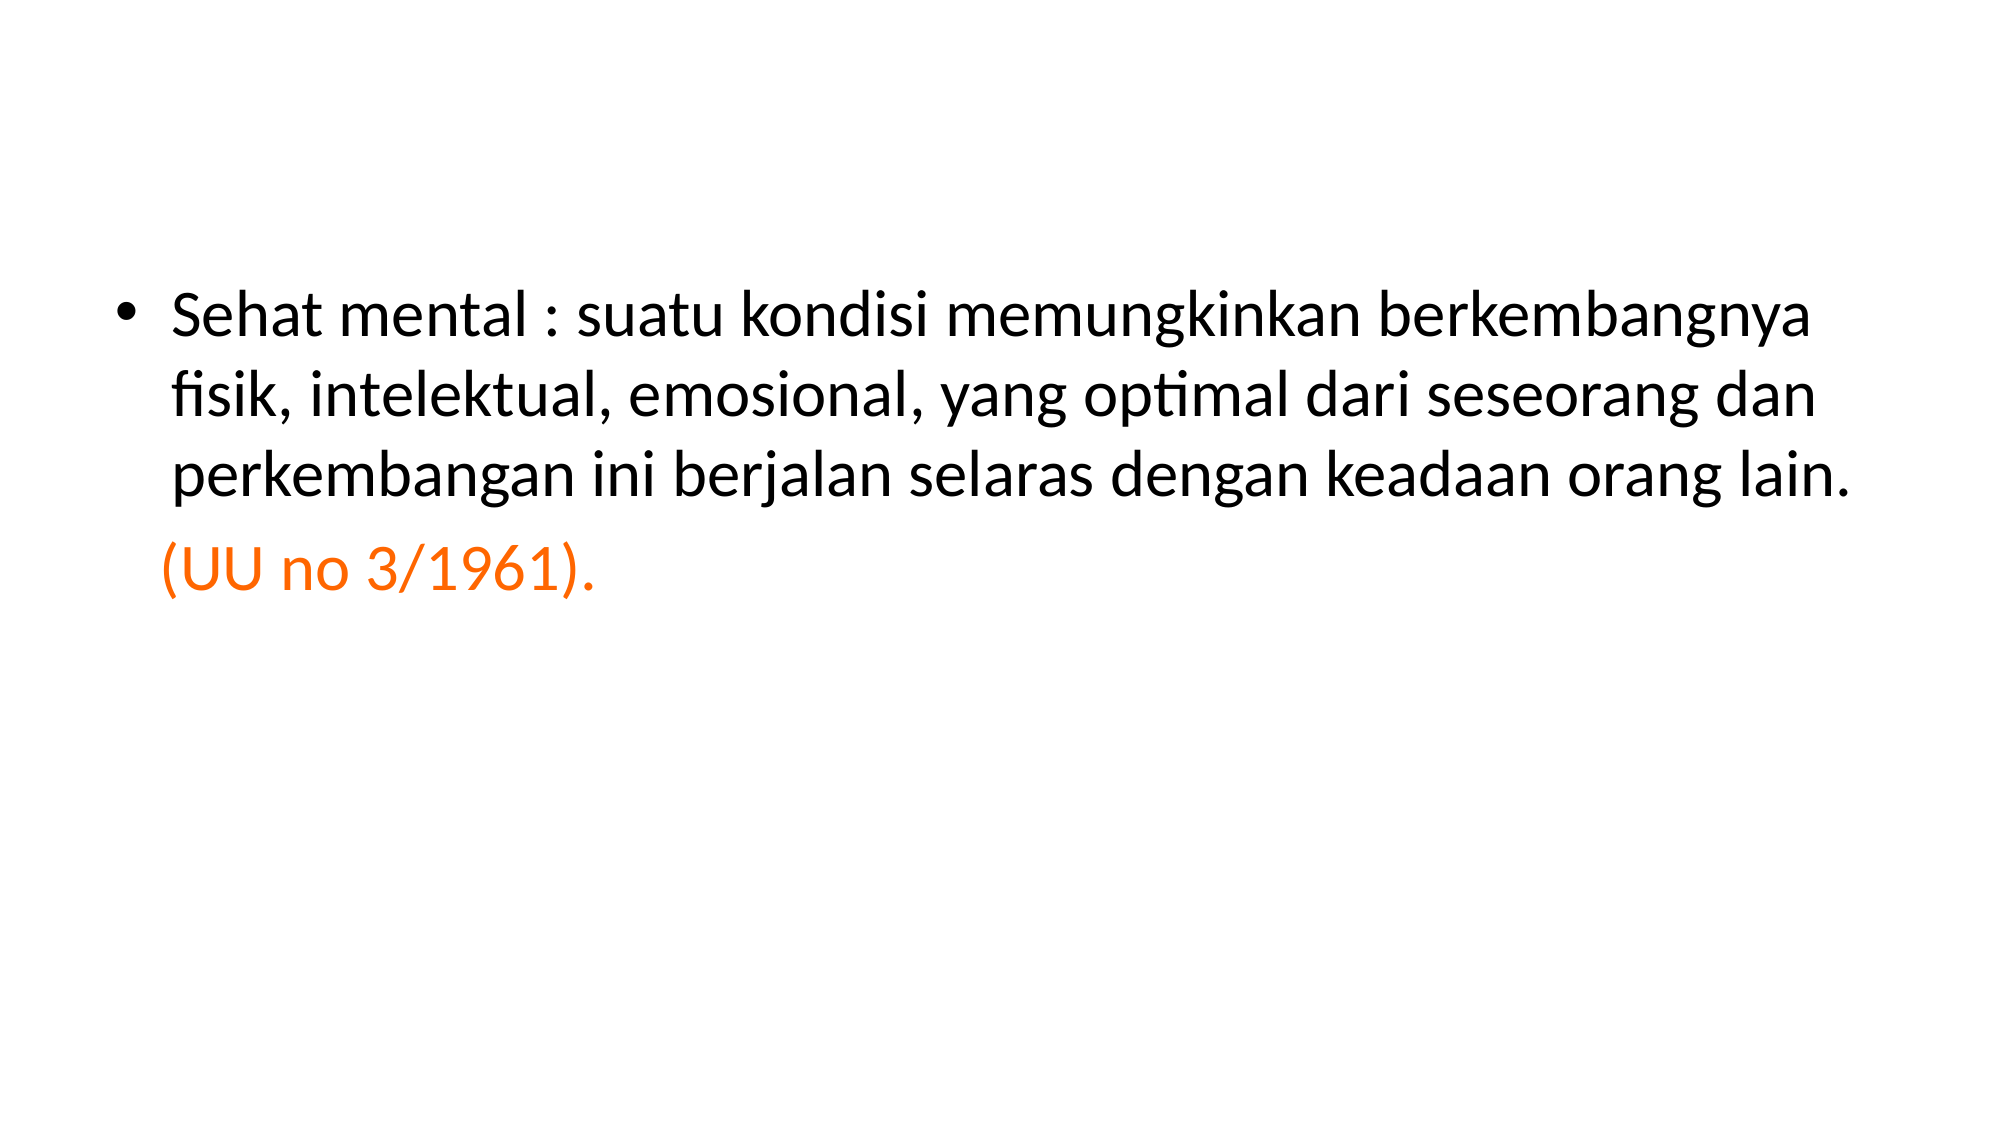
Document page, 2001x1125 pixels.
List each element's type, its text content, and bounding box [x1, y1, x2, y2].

list Sehat mental : suatu kondisi memungkinkan berkembangnya fisik, intelektual, emosional, yang optimal dari seseorang dan perkembangan ini berjalan selaras dengan keadaan orang lain. (UU no 3/1961). [99, 262, 1900, 1005]
